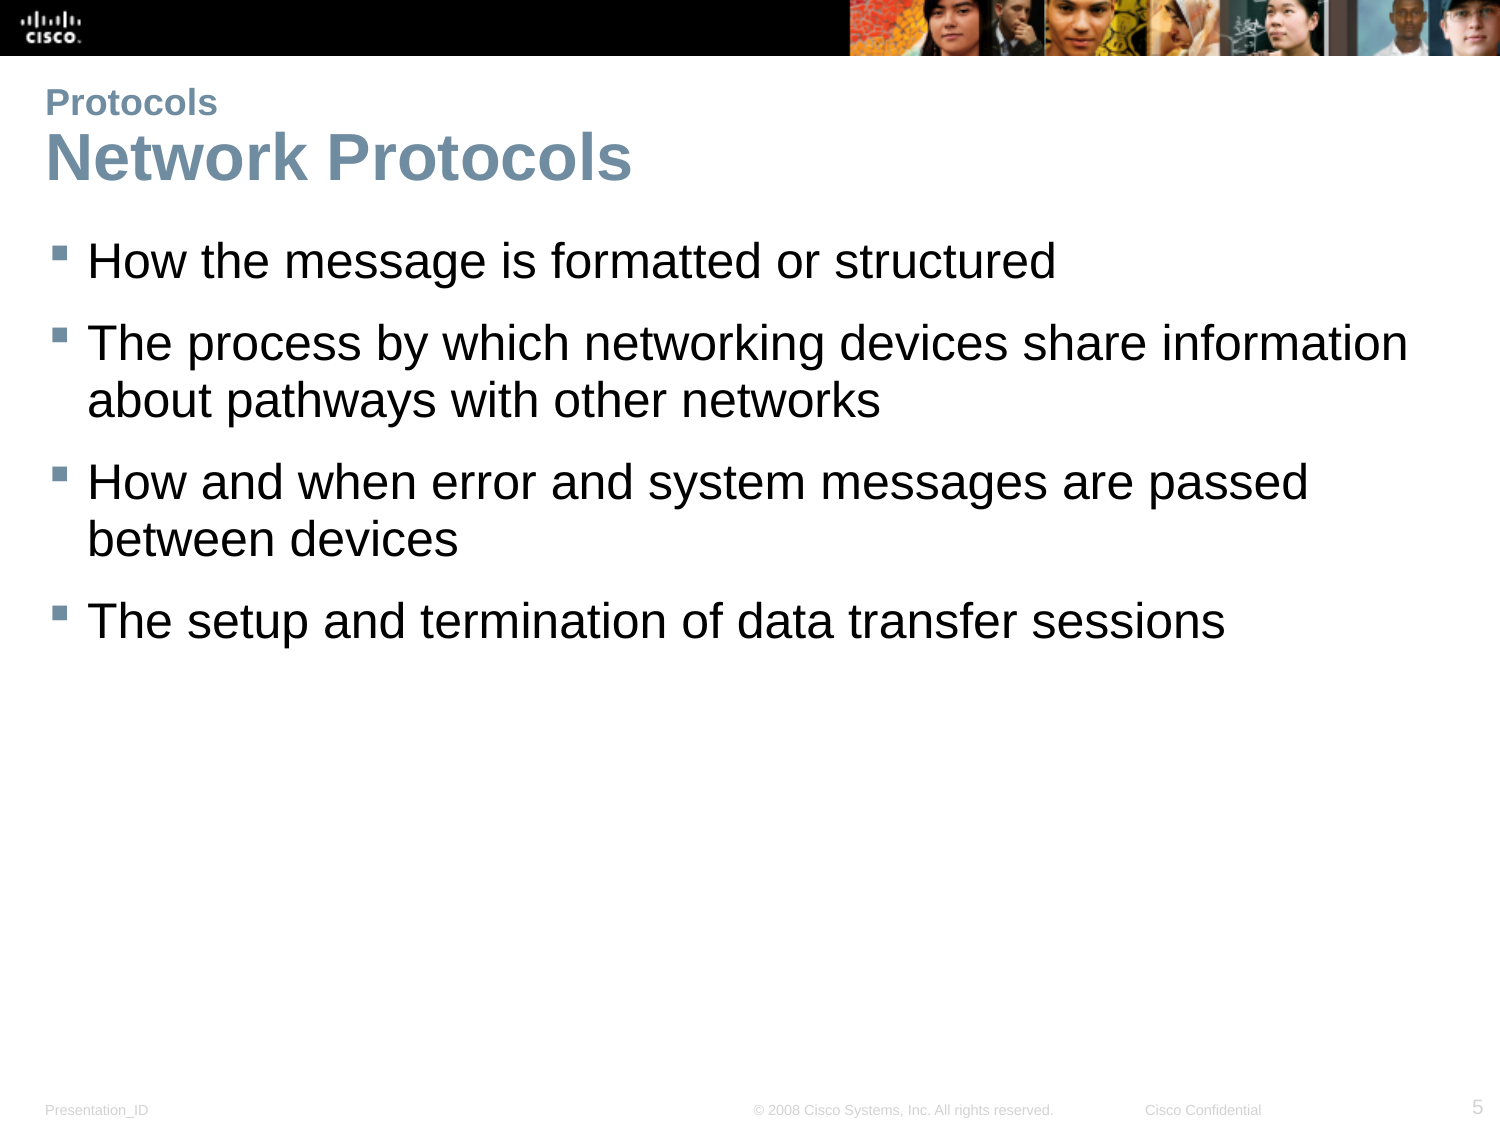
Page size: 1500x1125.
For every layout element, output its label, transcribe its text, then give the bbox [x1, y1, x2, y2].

title Protocols Network Protocols [31, 64, 1471, 203]
list How the message is formatted or structured The process by which networking devices share information about pathways with other networks How and when error and system messages are passed between devices The setup and termination of data transfer sessions [34, 226, 1468, 1061]
picture [0, 0, 1500, 56]
